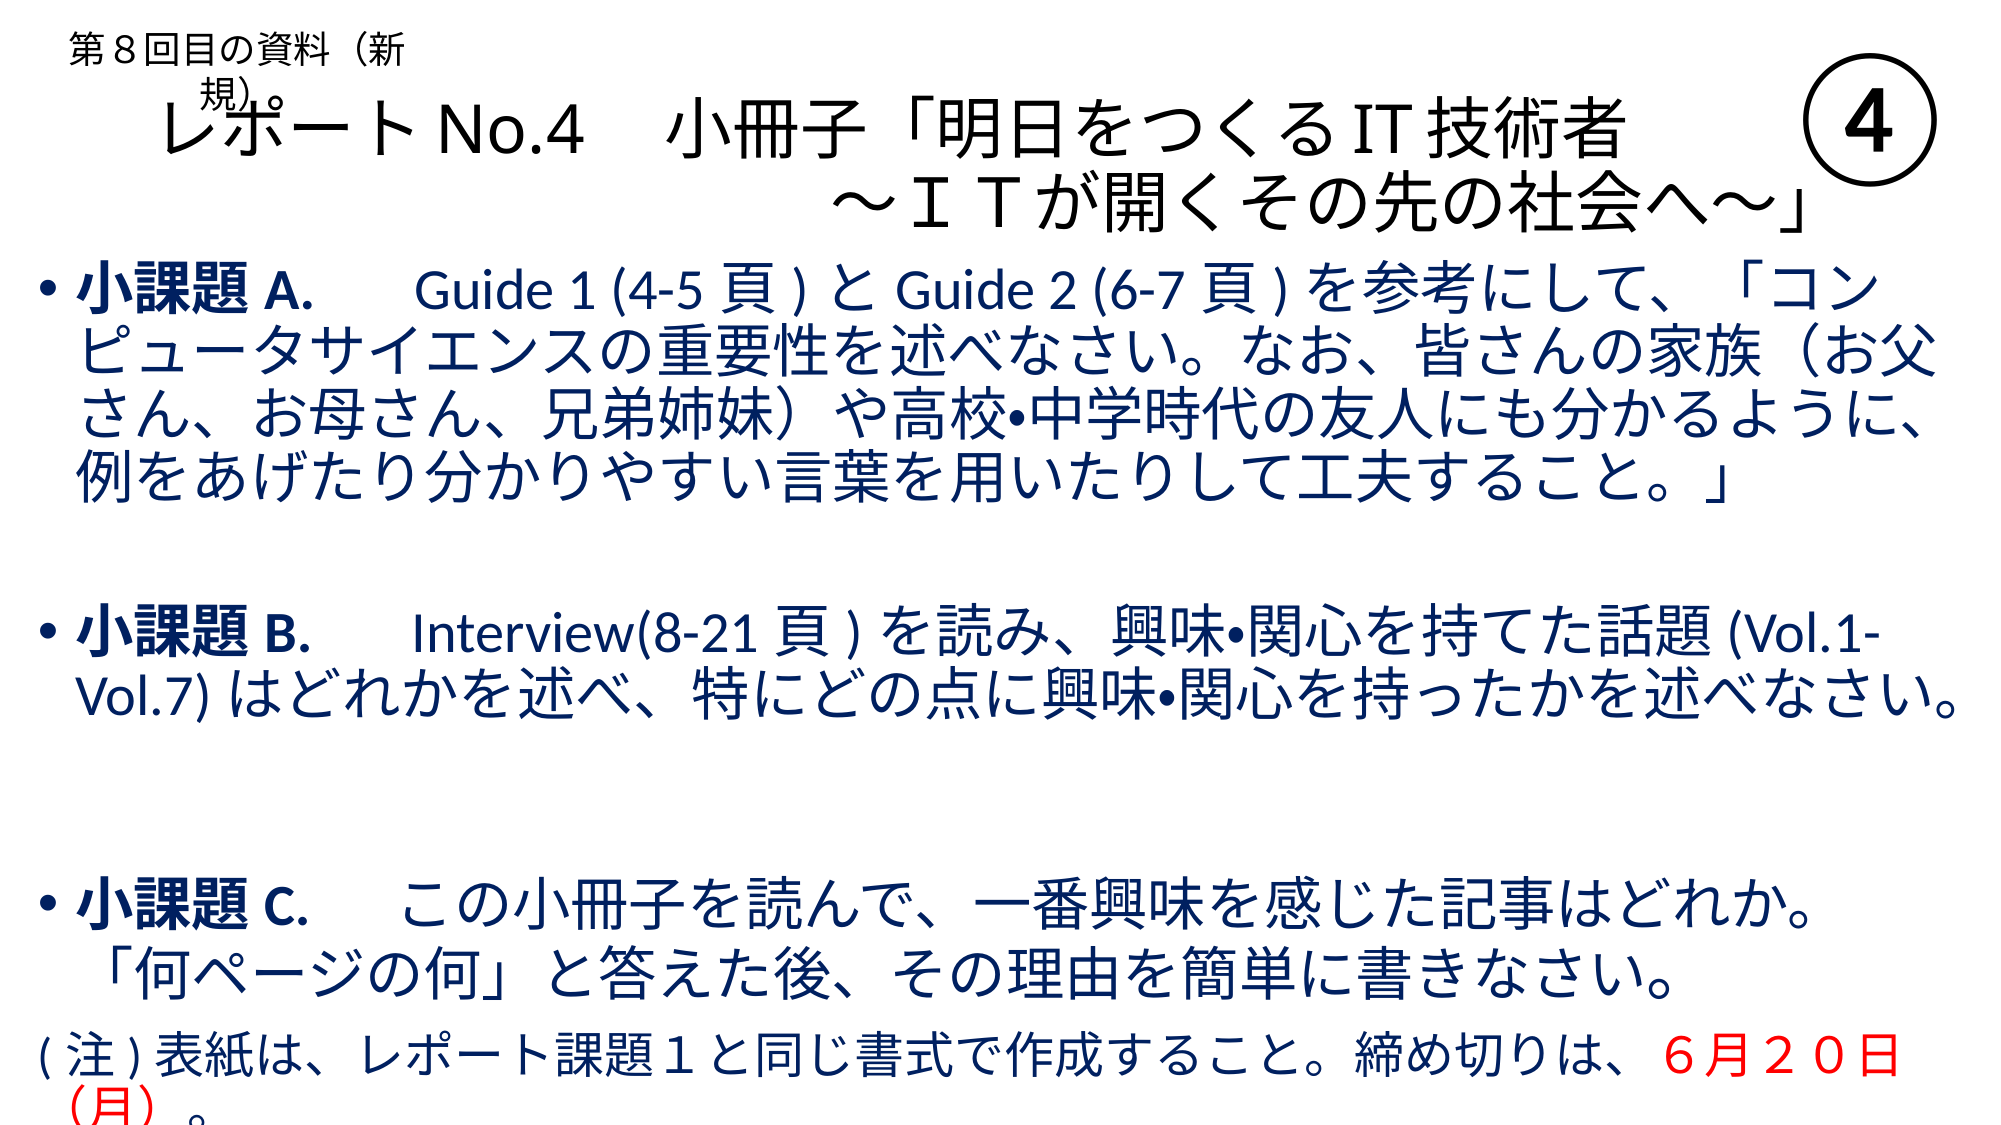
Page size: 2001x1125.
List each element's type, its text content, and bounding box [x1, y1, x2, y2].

title レポートNo.4 小冊子「明日をつくるIT技術者 ～ＩＴが開くその先の社会へ～」 [137, 59, 1863, 252]
list 小課題A. Guide 1 (4-5頁)とGuide 2 (6-7頁)を参考にして、「コンピュータサイエンスの重要性を述べなさい。なお、皆さんの家族（お父さん、お母さん、兄弟姉妹）や高校・中学時代の友人にも分かるように、例をあげたり分かりやすい言葉を用いたりして工夫すること。」 小課題B. Interview(8-21頁)を読み、興味・関心を持てた話題(Vol.1-Vol.7)はどれかを述べ、特にどの点に興味・関心を持ったかを述べなさい。 小課題C. この小冊子を読んで、一番興味を感じた記事はどれか。「何ページの何」と答えた後、その理由を簡単に書きなさい。 (注)表紙は、レポート課題１と同じ書式で作成すること。締め切りは、６月２０日（月）。 提出先は、研A６階のレポート提出ボックス（窓際）。 [22, 252, 1978, 1104]
text_box 第８回目の資料（新規） [26, 18, 448, 124]
text_box ④ [1765, 18, 1951, 199]
